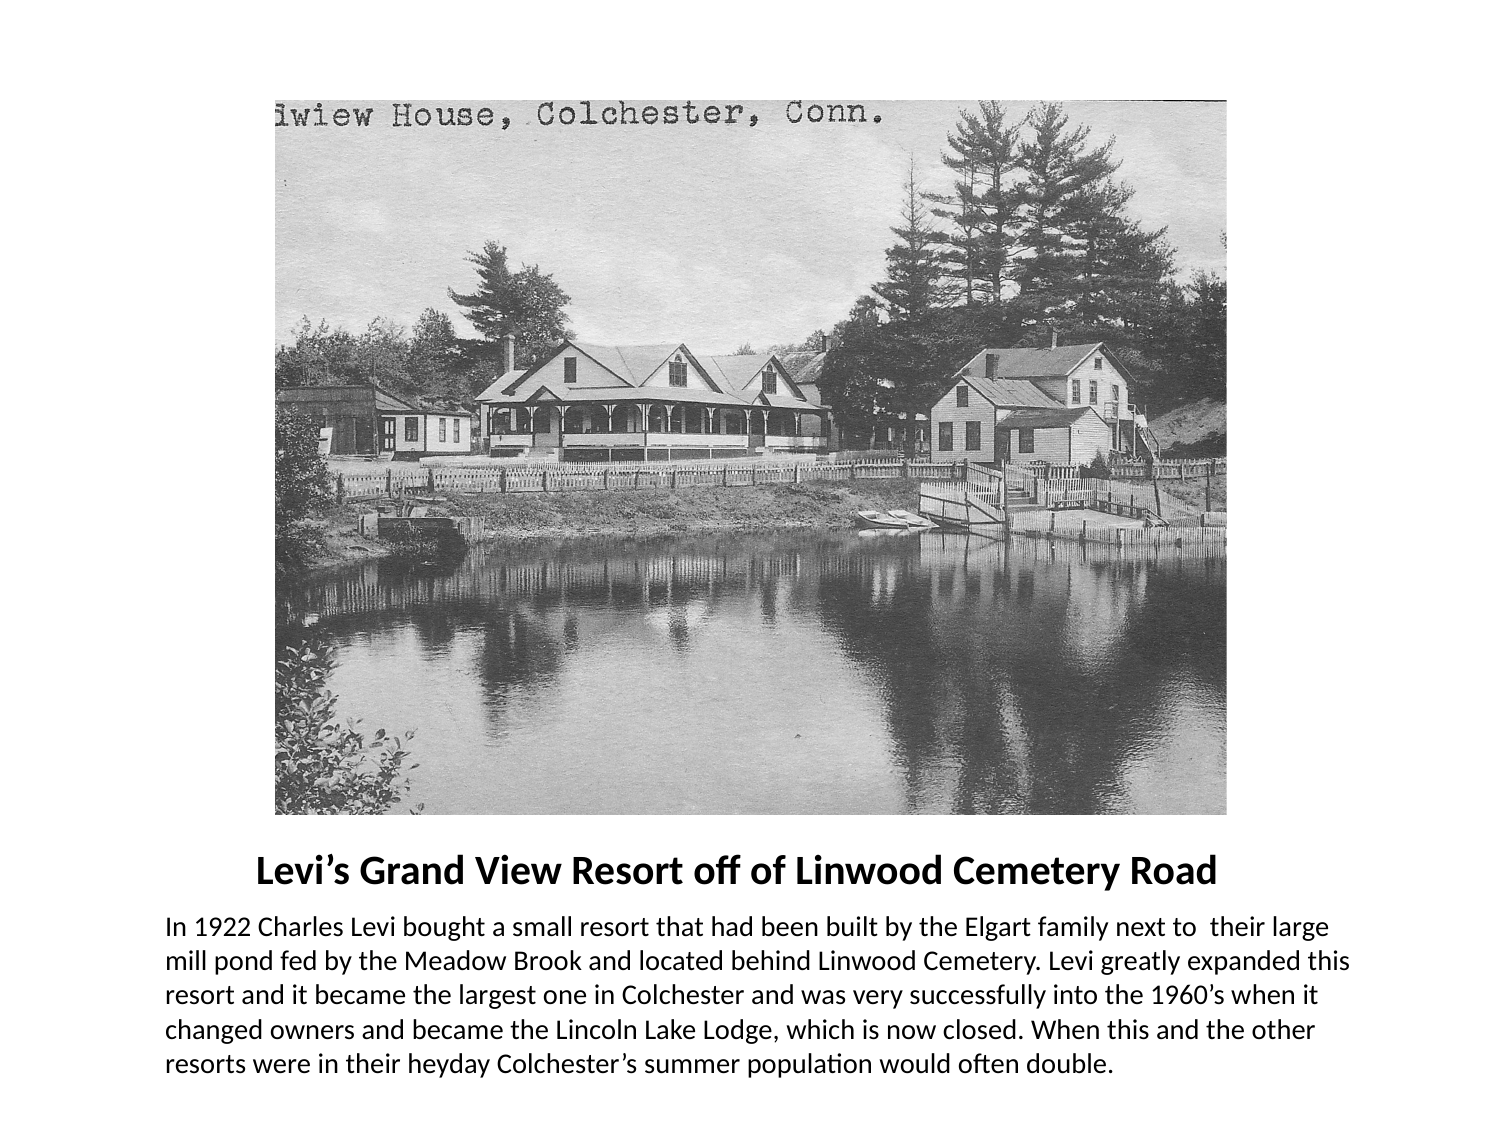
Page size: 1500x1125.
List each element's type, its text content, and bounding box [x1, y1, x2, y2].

picture [274, 100, 1227, 815]
title Levi’s Grand View Resort off of Linwood Cemetery Road [237, 825, 1238, 900]
list In 1922 Charles Levi bought a small resort that had been built by the Elgart family next to their large mill pond fed by the Meadow Brook and located behind Linwood Cemetery. Levi greatly expanded this resort and it became the largest one in Colchester and was very successfully into the 1960’s when it changed owners and became the Lincoln Lake Lodge, which is now closed. When this and the other resorts were in their heyday Colchester’s summer population would often double. [150, 900, 1388, 1088]
